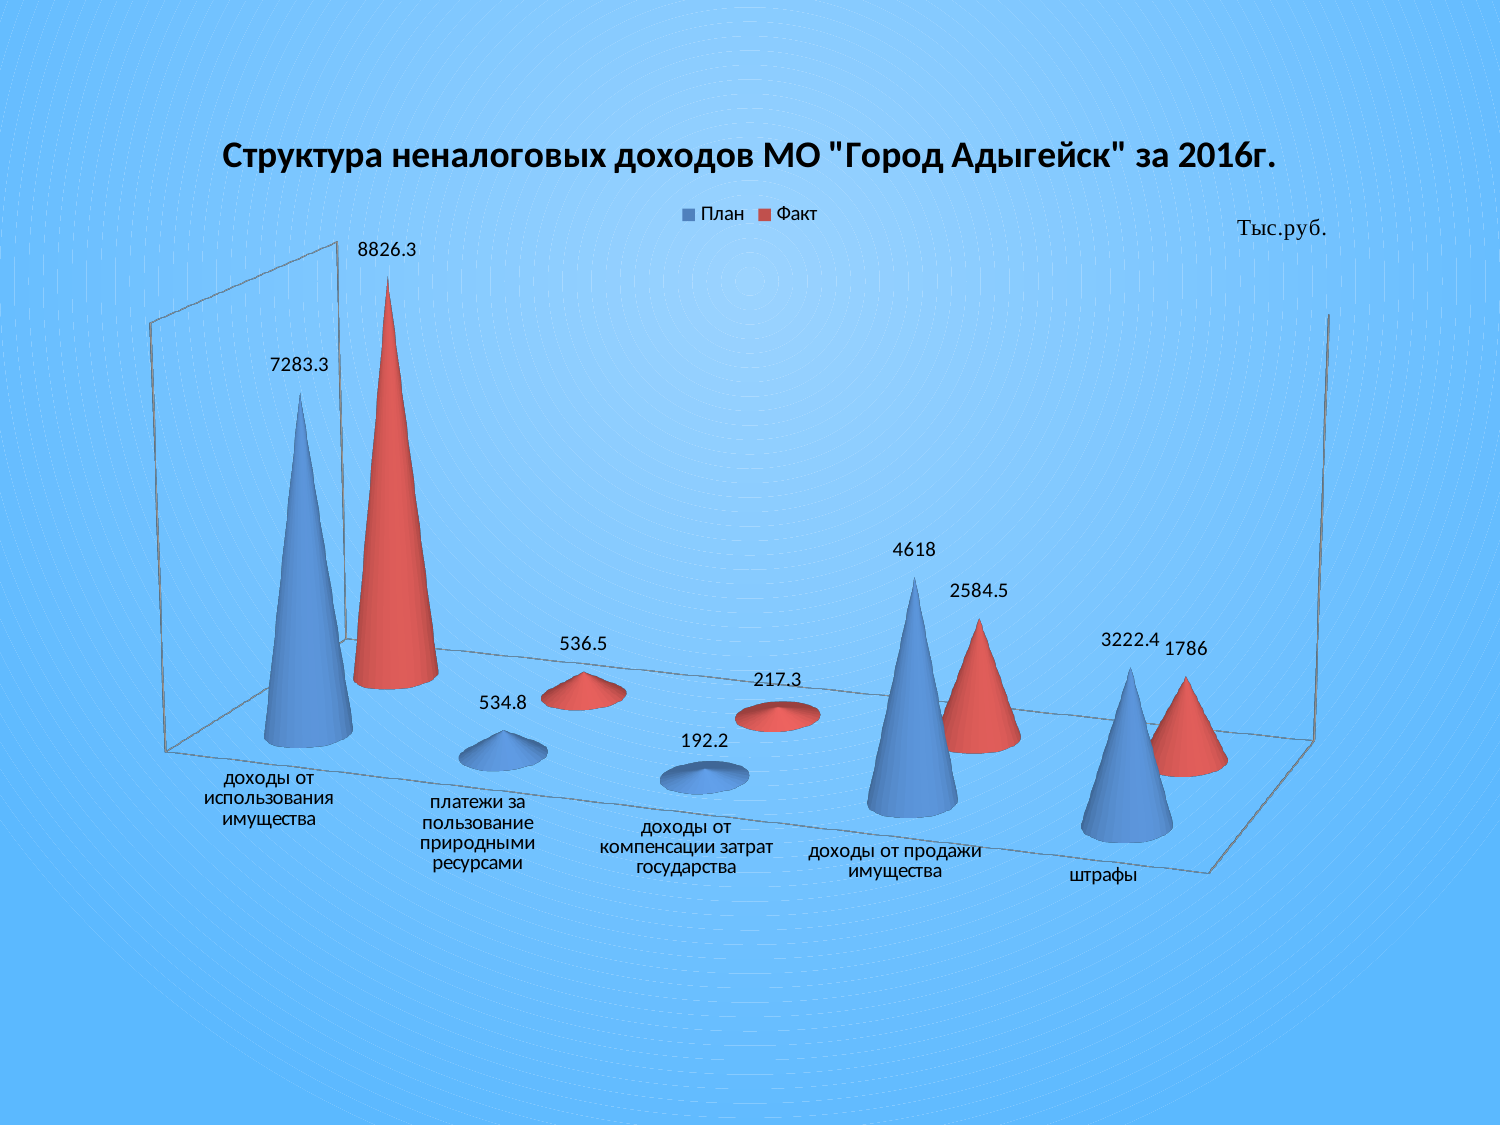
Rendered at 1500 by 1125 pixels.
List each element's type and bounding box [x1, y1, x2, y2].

title [41, 23, 1463, 208]
chart [76, 101, 1424, 1000]
